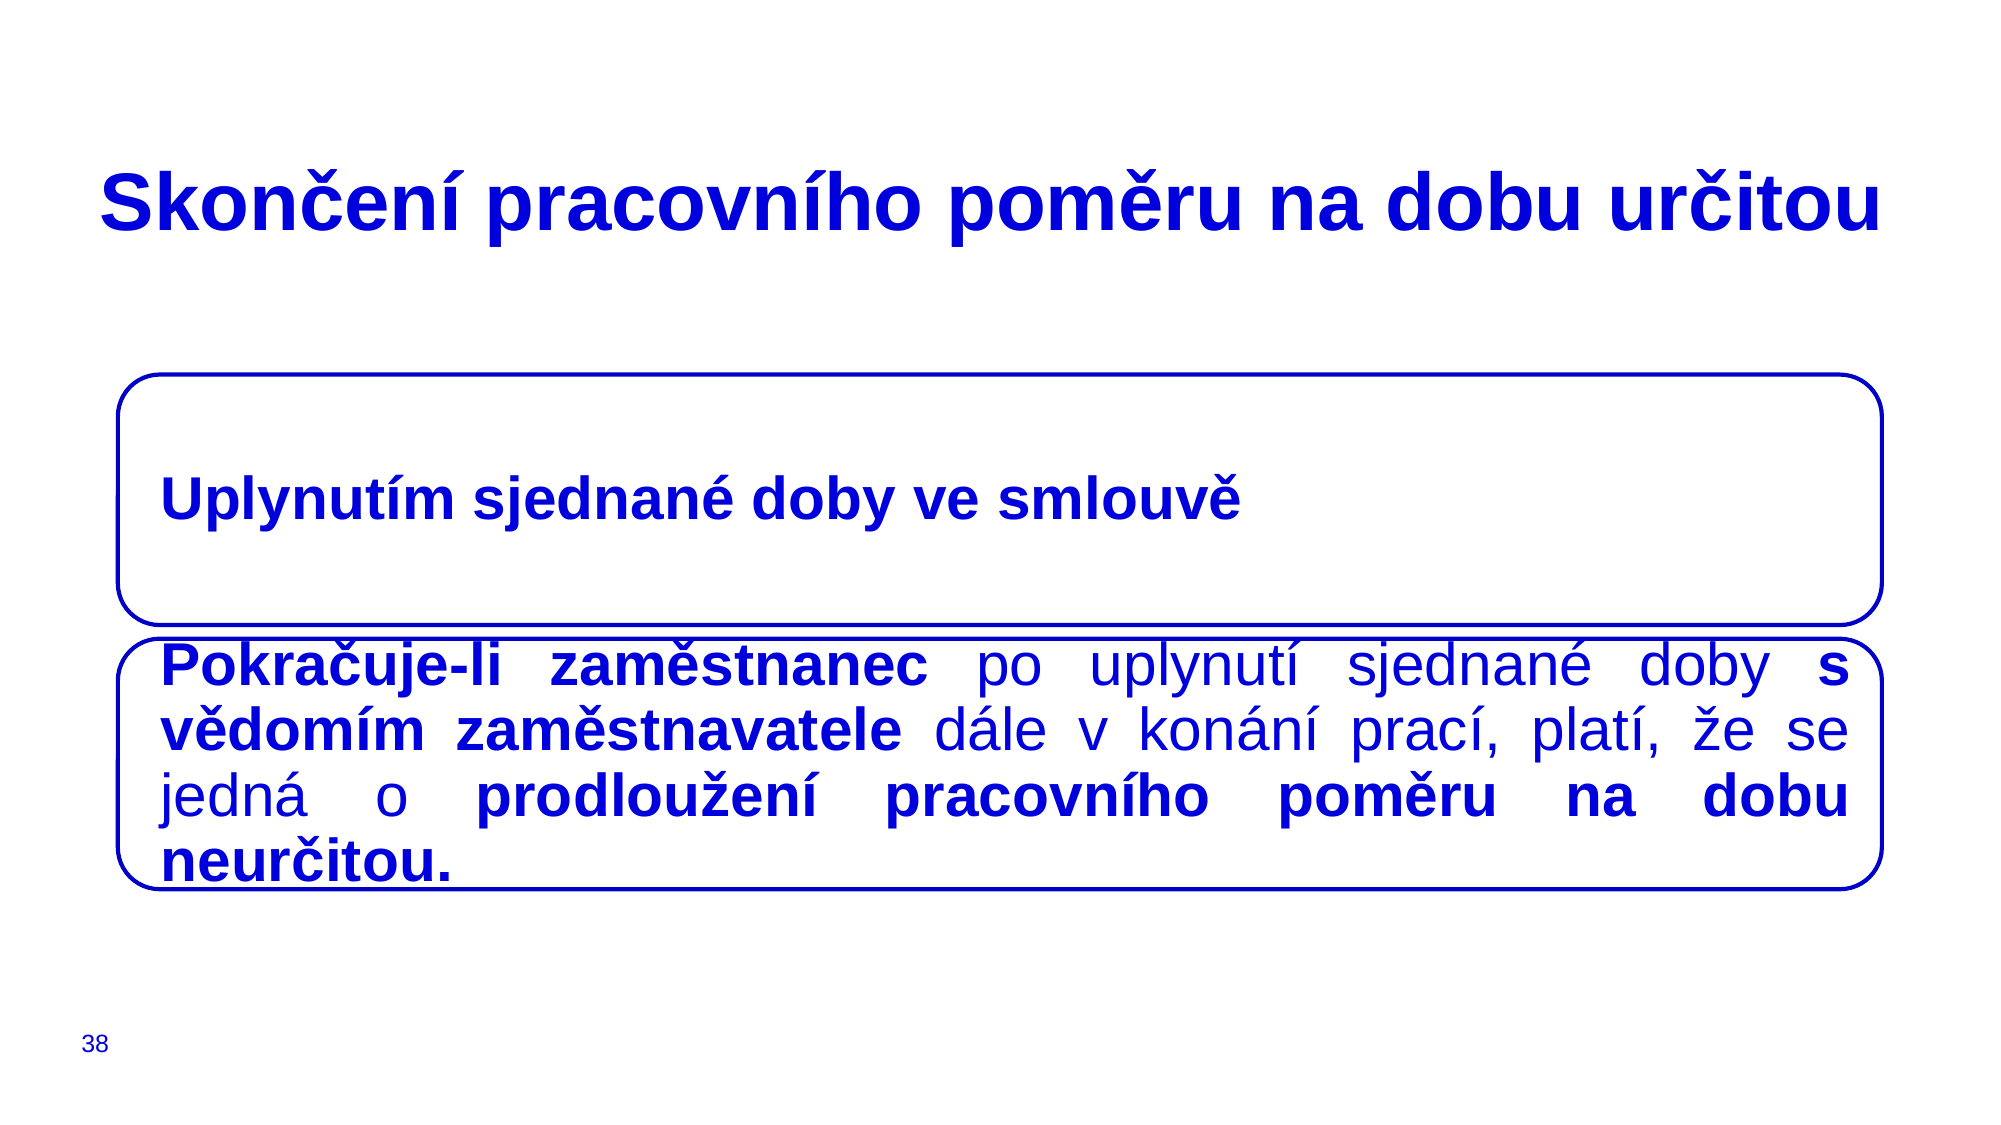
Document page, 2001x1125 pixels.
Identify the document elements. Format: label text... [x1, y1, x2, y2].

title Skončení pracovního poměru na dobu určitou [99, 58, 1900, 247]
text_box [117, 306, 1883, 957]
slide_number 38 [67, 1021, 110, 1063]
